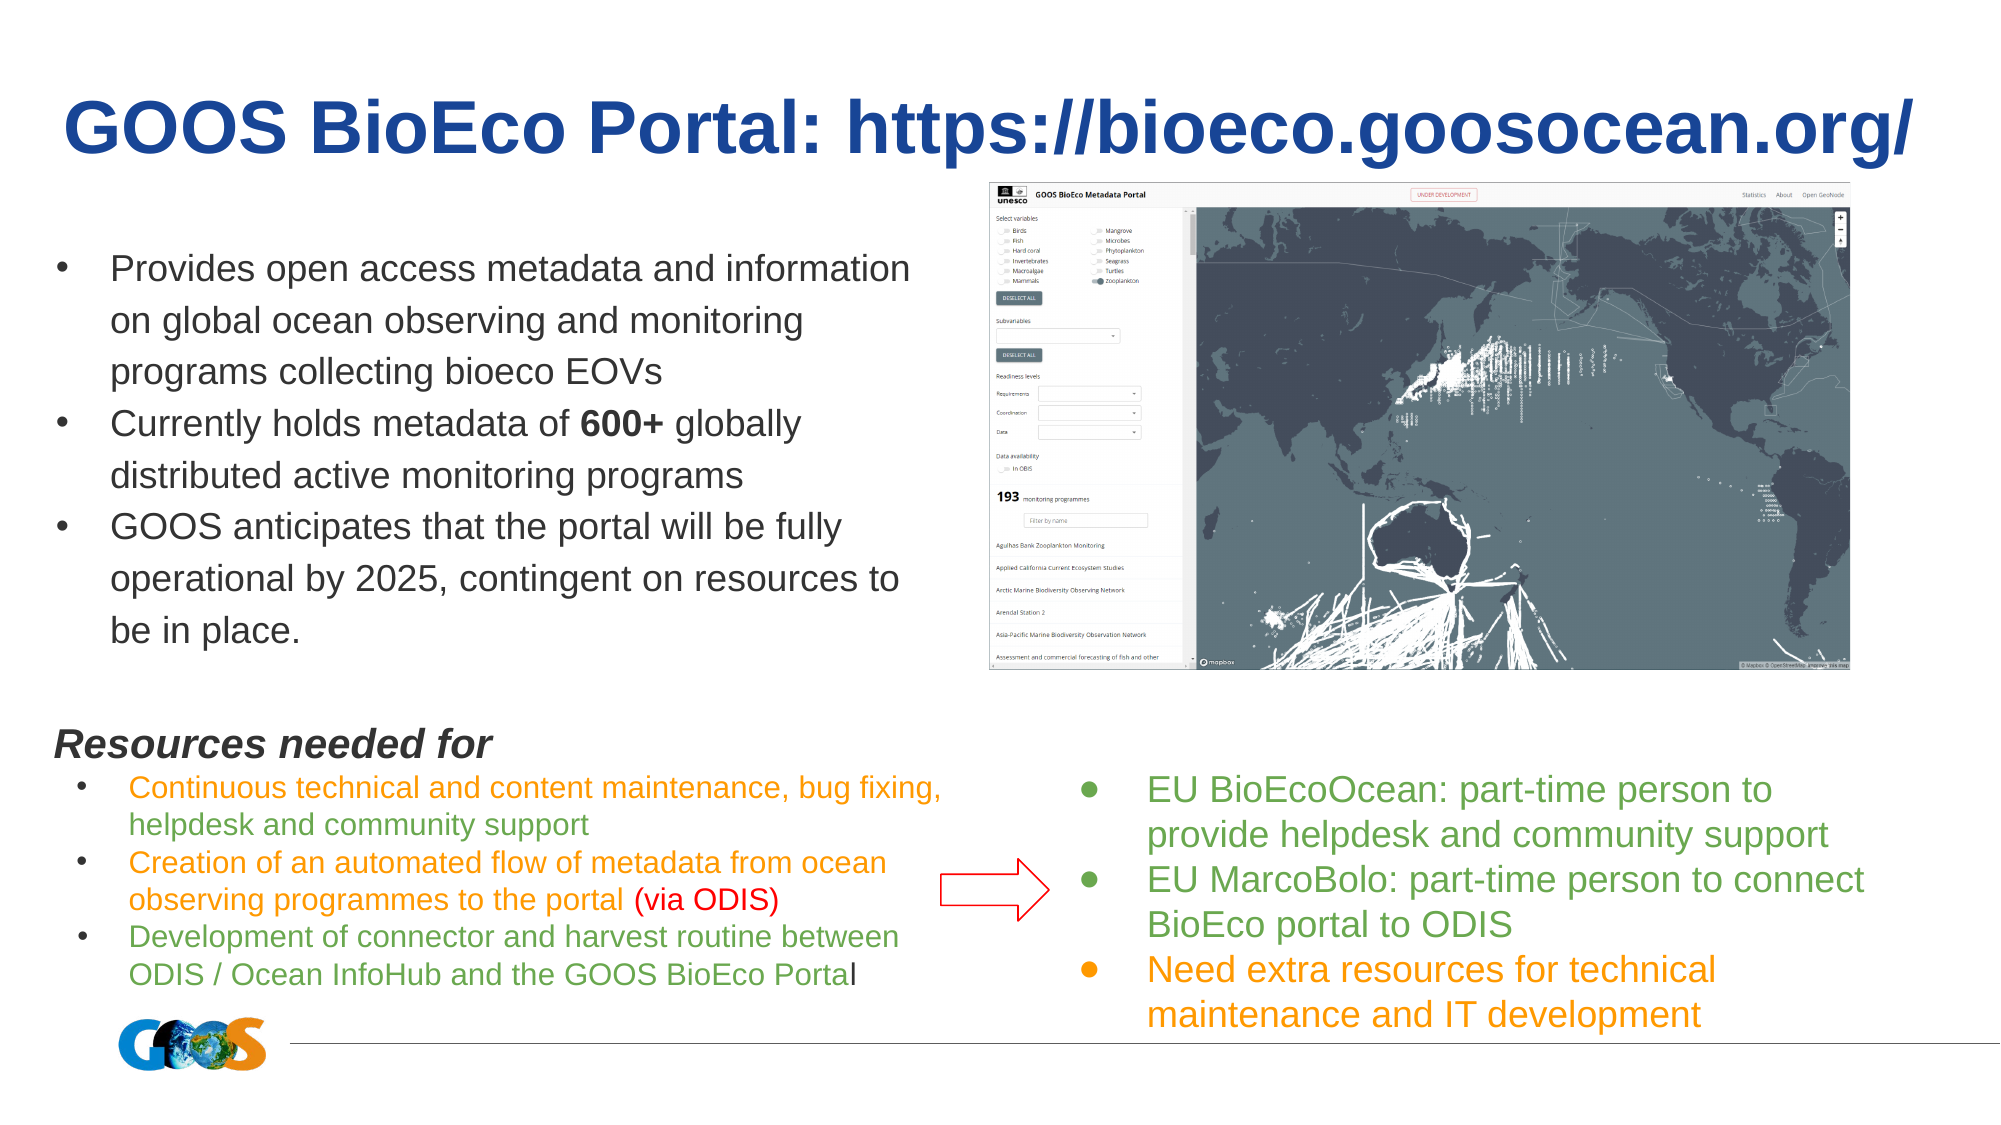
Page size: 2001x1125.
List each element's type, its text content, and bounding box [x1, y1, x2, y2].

list Resources needed for Continuous technical and content maintenance, bug fixing, helpdesk and community support Creation of an automated flow of metadata from ocean observing programmes to the portal (via ODIS) Development of connector and harvest routine between ODIS / Ocean InfoHub and the GOOS BioEco Portal [38, 709, 964, 1038]
text_box EU BioEcoOcean: part-time person to provide helpdesk and community support EU MarcoBolo: part-time person to connect BioEco portal to ODIS Need extra resources for technical maintenance and IT development [1026, 745, 1903, 1059]
picture [118, 1038, 266, 1071]
picture [988, 181, 1851, 671]
list Provides open access metadata and information on global ocean observing and monitoring programs collecting bioeco EOVs Currently holds metadata of 600+ globally distributed active monitoring programs GOOS anticipates that the portal will be fully operational by 2025, contingent on resources to be in place. [20, 182, 945, 604]
text_box [940, 858, 1050, 921]
title GOOS BioEco Portal: https://bioeco.goosocean.org/ [48, 29, 1940, 217]
